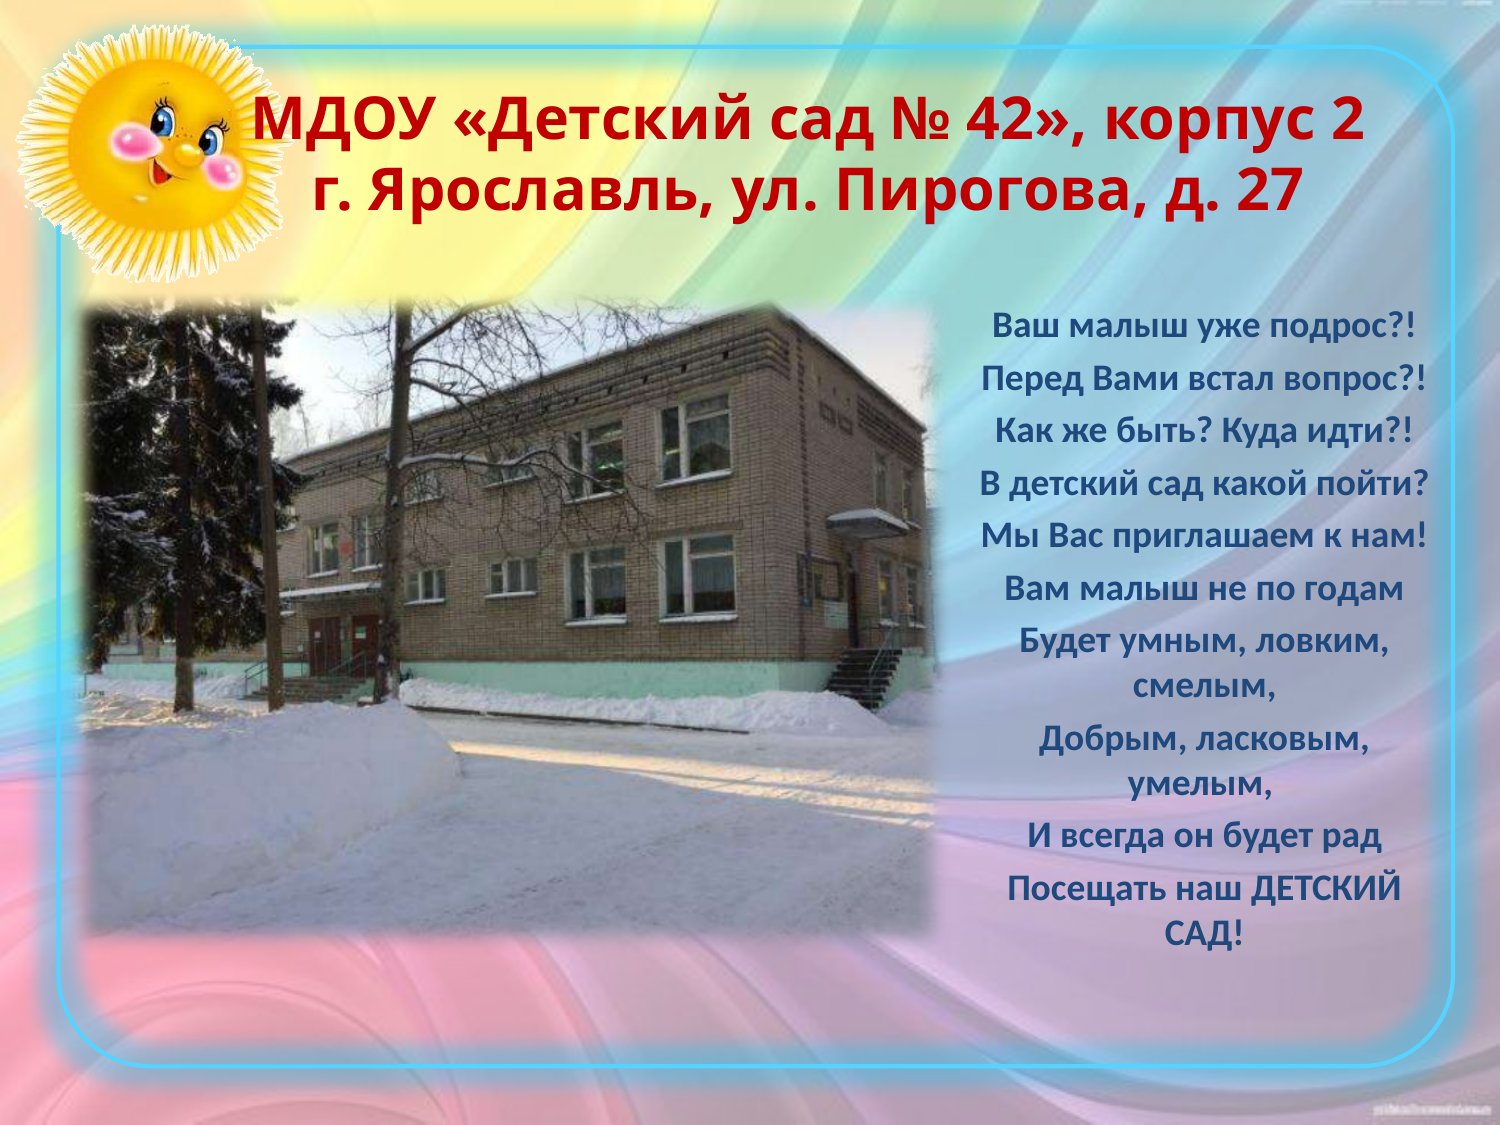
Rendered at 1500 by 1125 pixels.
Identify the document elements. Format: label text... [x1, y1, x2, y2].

subtitle Ваш малыш уже подрос?! Перед Вами встал вопрос?! Как же быть? Куда идти?! В детский сад какой пойти? Мы Вас приглашаем к нам! Вам малыш не по годам Будет умным, ловким, смелым, Добрым, ласковым, умелым, И всегда он будет рад Посещать наш ДЕТСКИЙ САД! [962, 292, 1447, 1012]
title МДОУ «Детский сад № 42», корпус 2 г. Ярославль, ул. Пирогова, д. 27 [171, 30, 1447, 273]
picture [11, 11, 951, 956]
